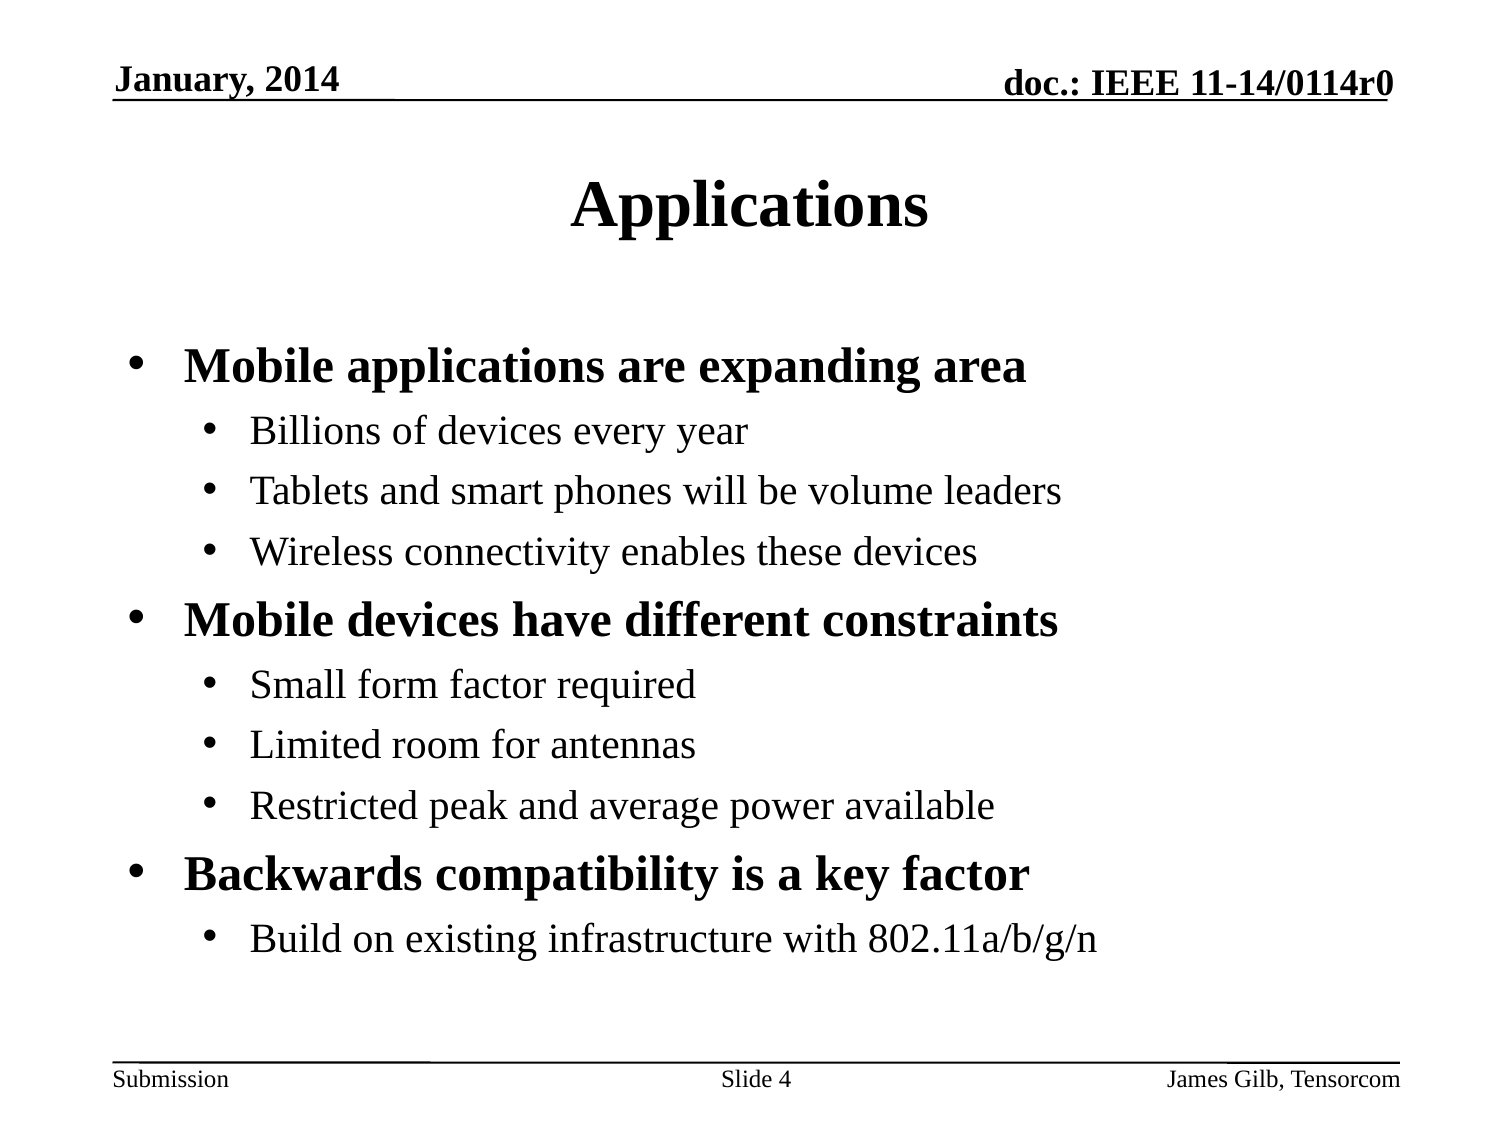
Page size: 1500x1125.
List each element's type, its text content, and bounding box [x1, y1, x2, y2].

slide_number Slide 4 [712, 1061, 800, 1123]
footer James Gilb, Tensorcom [878, 1061, 1402, 1093]
list Mobile applications are expanding area Billions of devices every year Tablets and smart phones will be volume leaders Wireless connectivity enables these devices Mobile devices have different constraints Small form factor required Limited room for antennas Restricted peak and average power available Backwards compatibility is a key factor Build on existing infrastructure with 802.11a/b/g/n [112, 324, 1388, 1000]
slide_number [114, 54, 423, 100]
title Applications [112, 112, 1388, 288]
